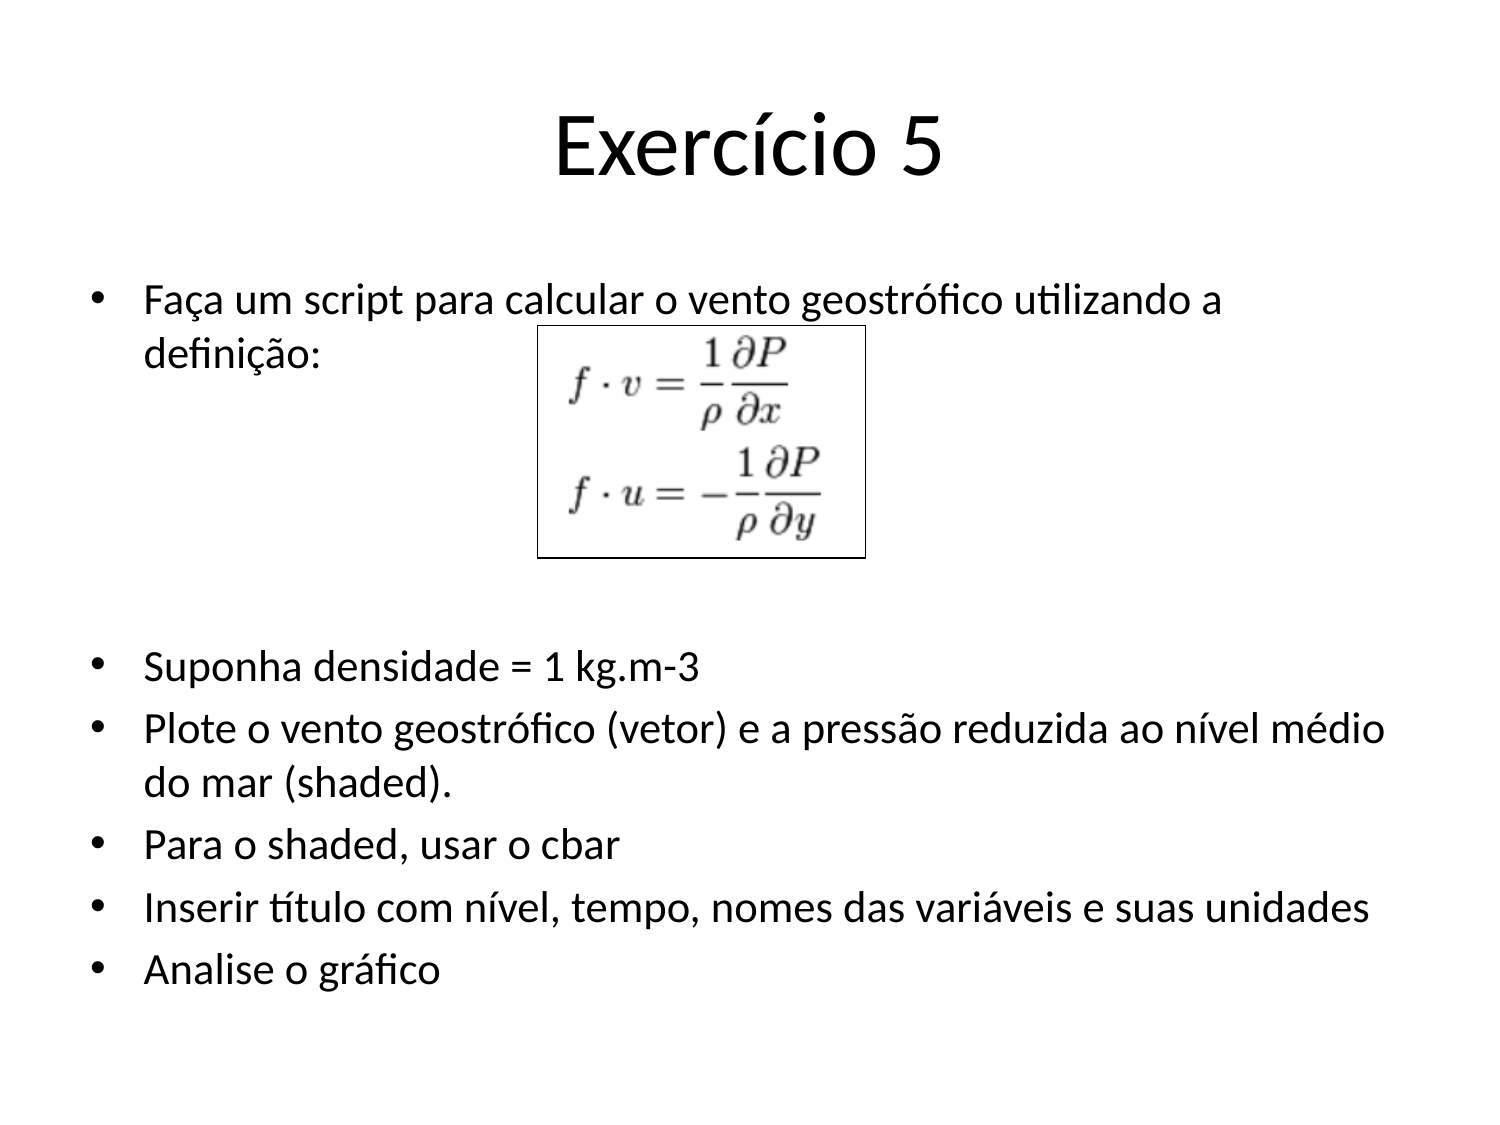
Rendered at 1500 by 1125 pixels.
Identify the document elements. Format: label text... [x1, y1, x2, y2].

list Faça um script para calcular o vento geostrófico utilizando a definição: Suponha densidade = 1 kg.m-3 Plote o vento geostrófico (vetor) e a pressão reduzida ao nível médio do mar (shaded). Para o shaded, usar o cbar Inserir título com nível, tempo, nomes das variáveis e suas unidades Analise o gráfico [75, 262, 1425, 1005]
picture [538, 325, 866, 558]
title Exercício 5 [75, 45, 1425, 233]
